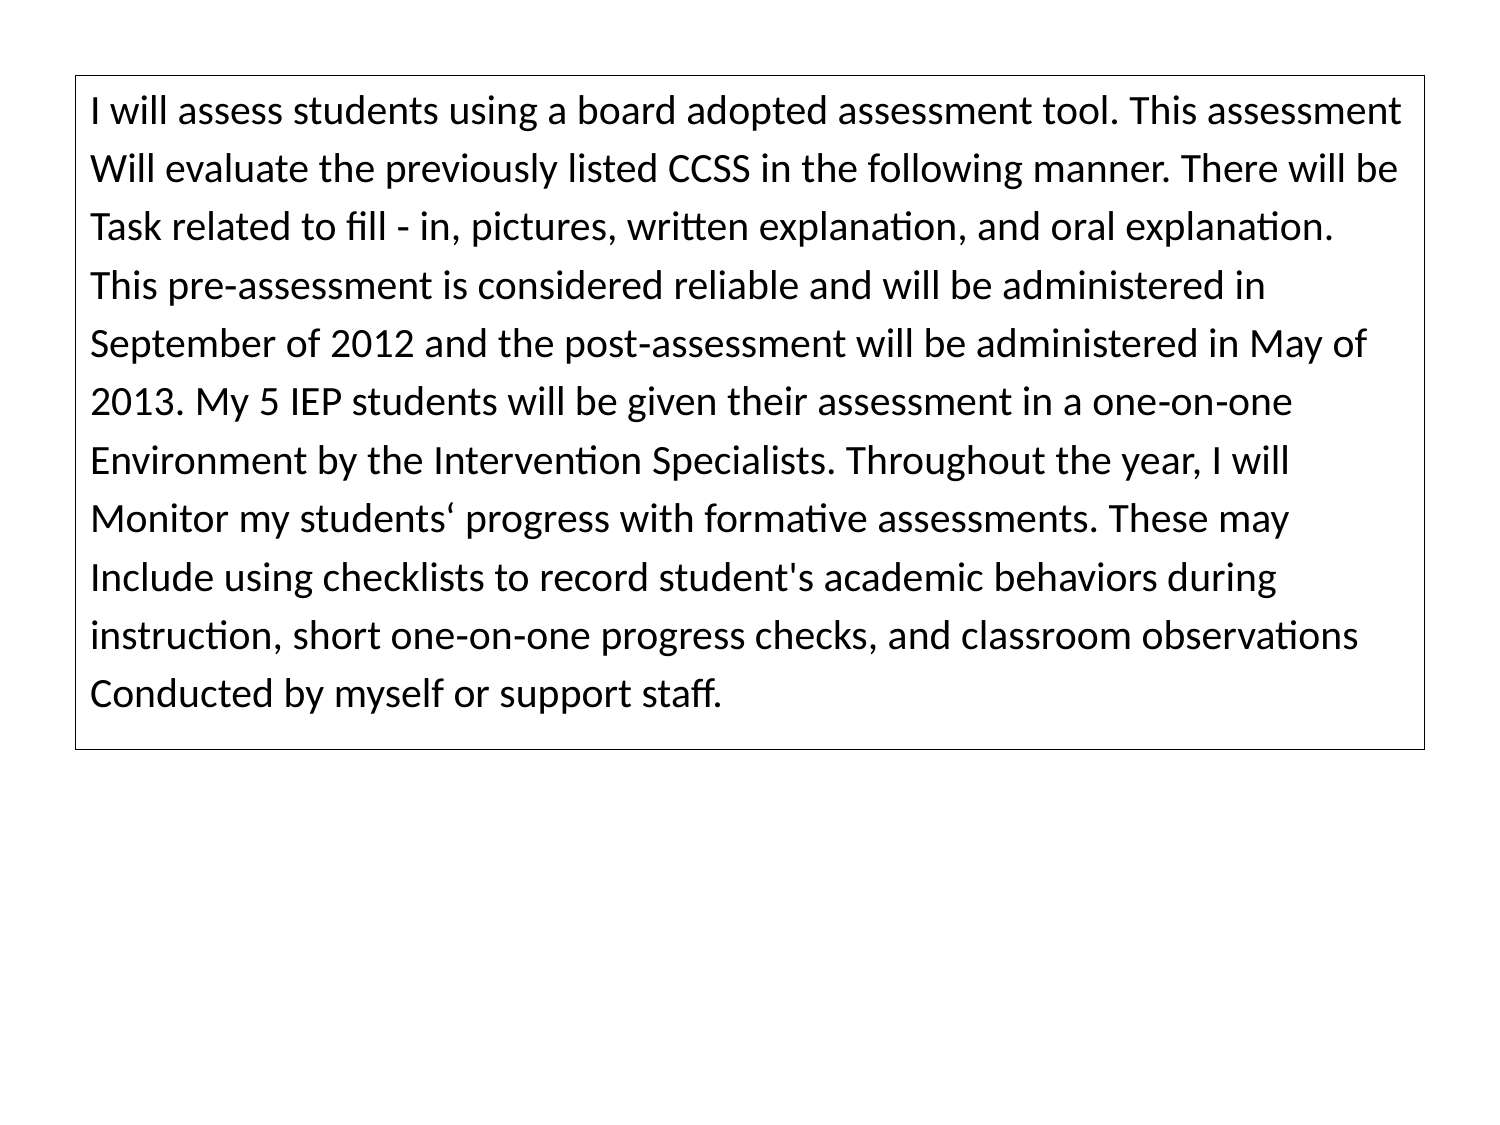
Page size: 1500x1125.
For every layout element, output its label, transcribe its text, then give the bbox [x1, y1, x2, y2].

list I will assess students using a board adopted assessment tool. This assessment Will evaluate the previously listed CCSS in the following manner. There will be Task related to fill ‐ in, pictures, written explanation, and oral explanation. This pre‐assessment is considered reliable and will be administered in September of 2012 and the post‐assessment will be administered in May of 2013. My 5 IEP students will be given their assessment in a one‐on‐one Environment by the Intervention Specialists. Throughout the year, I will Monitor my students‘ progress with formative assessments. These may Include using checklists to record student's academic behaviors during instruction, short one‐on‐one progress checks, and classroom observations Conducted by myself or support staff. [75, 75, 1425, 750]
